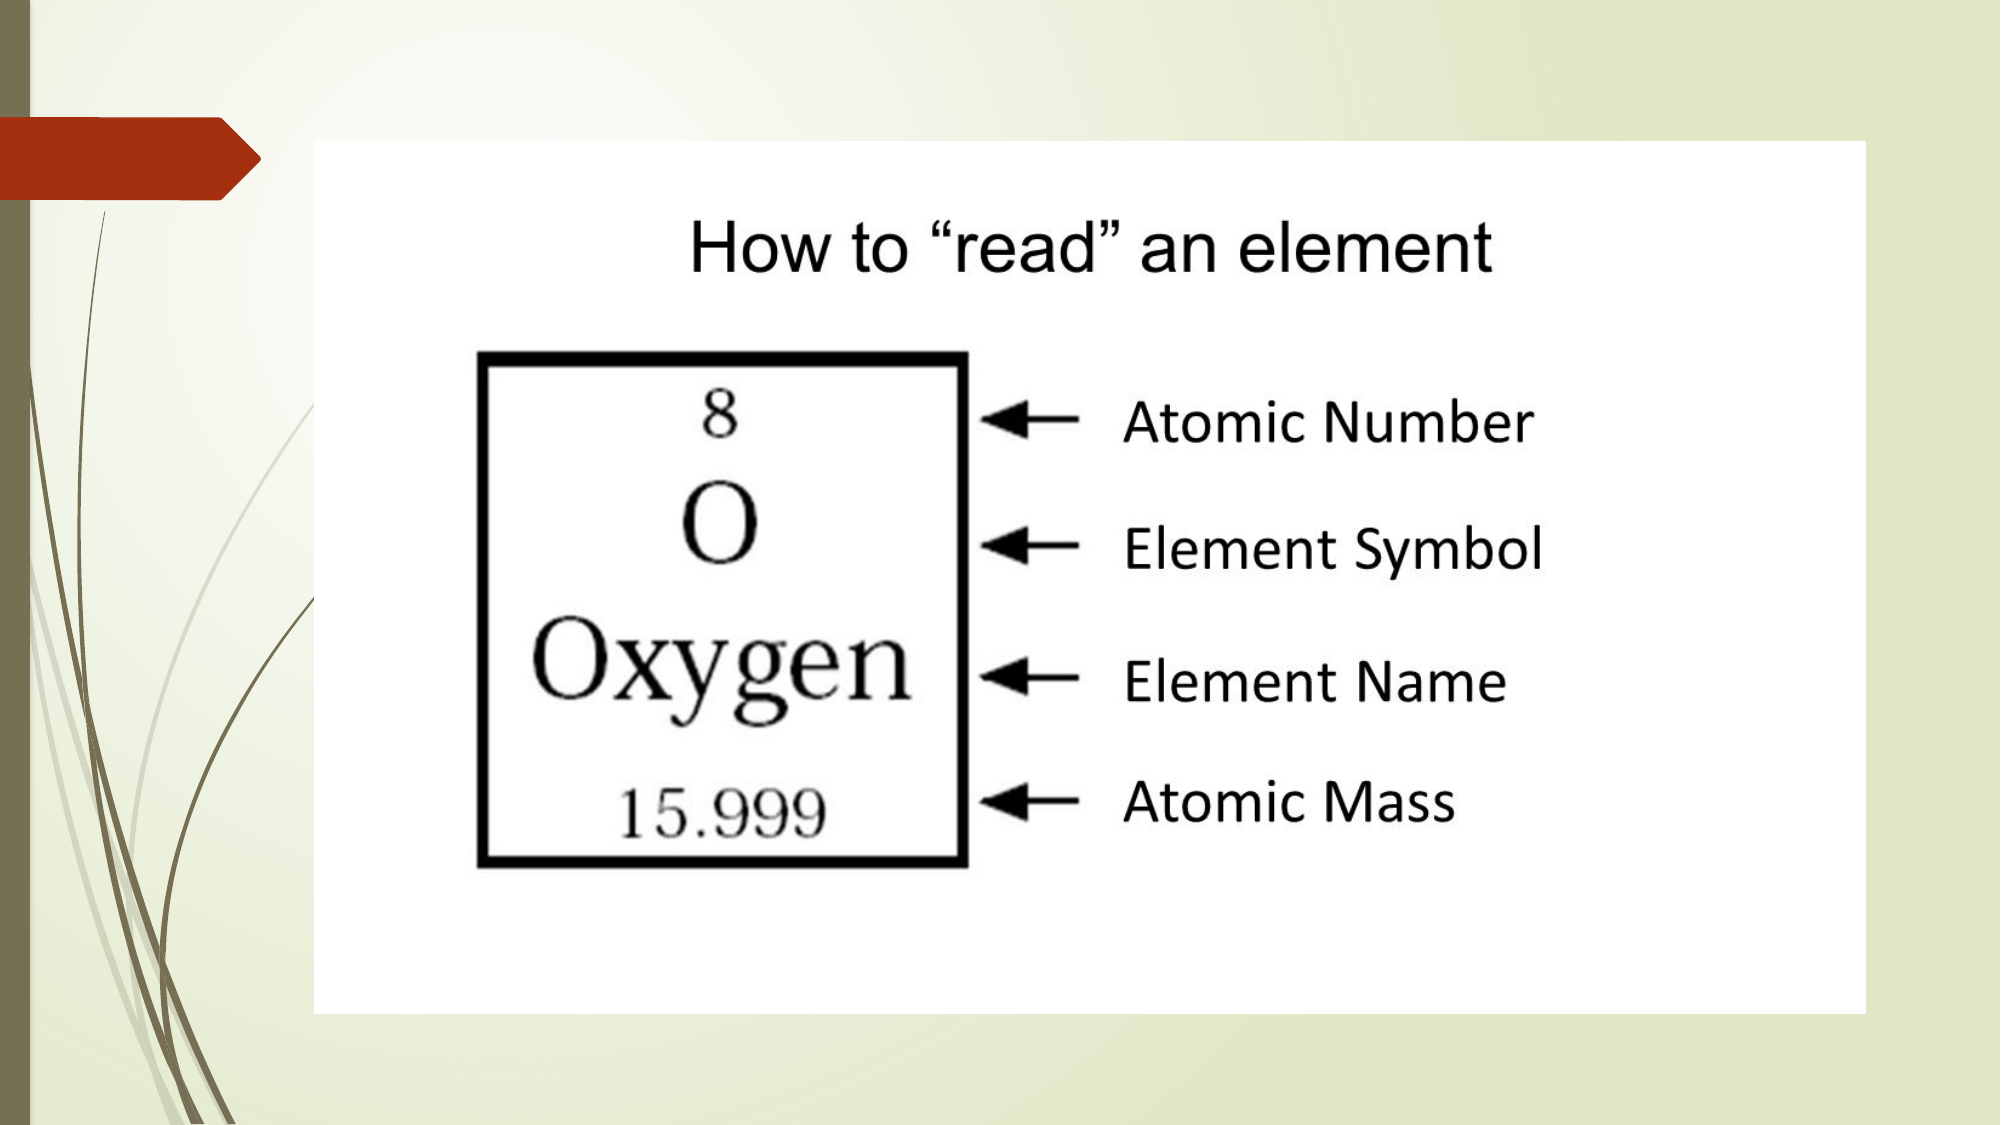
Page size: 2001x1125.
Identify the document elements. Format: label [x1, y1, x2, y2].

picture [314, 141, 1866, 1014]
